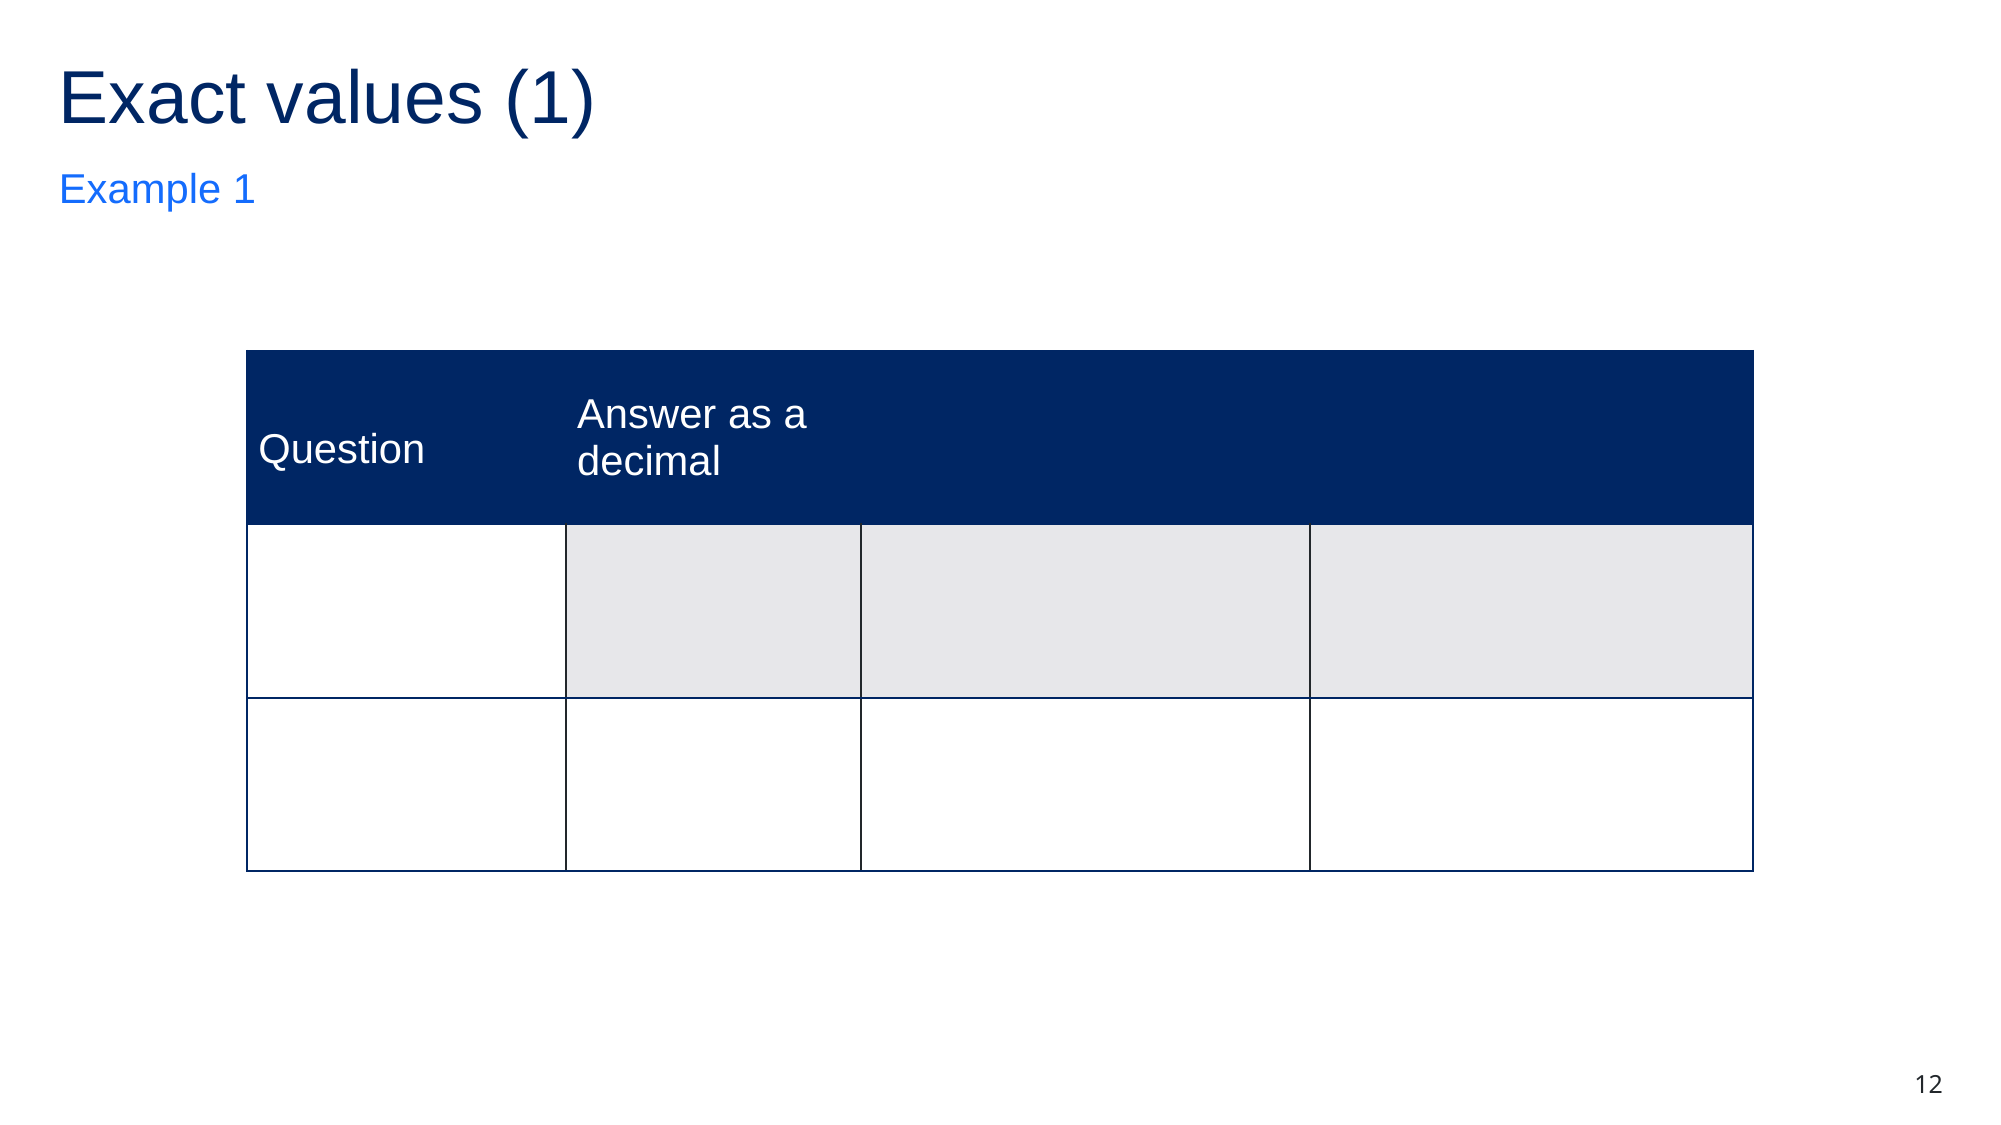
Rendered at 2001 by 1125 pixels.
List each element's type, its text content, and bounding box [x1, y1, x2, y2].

list Example 1 [59, 161, 1943, 212]
title Exact values (1) [59, 59, 1943, 149]
slide_number 12 [1824, 1068, 1943, 1099]
